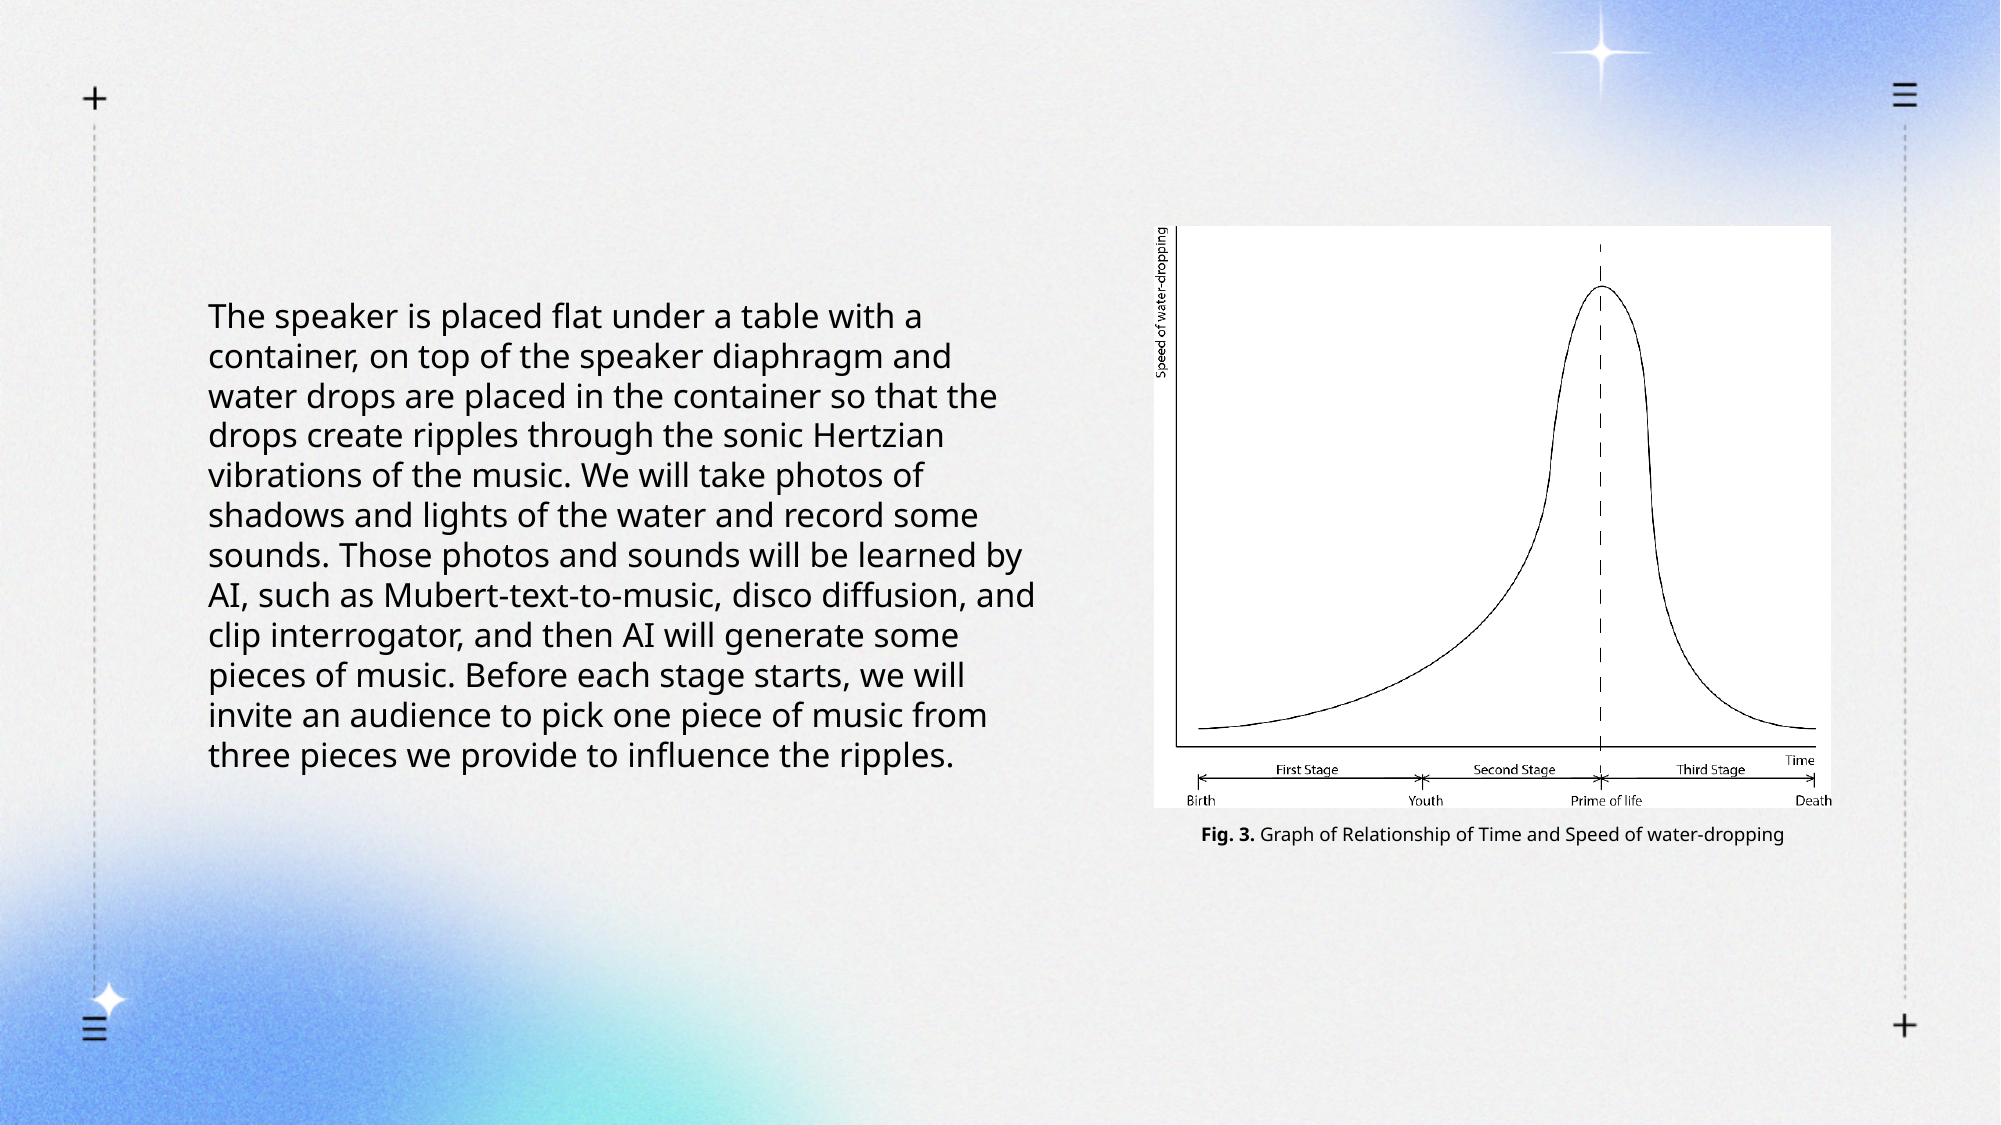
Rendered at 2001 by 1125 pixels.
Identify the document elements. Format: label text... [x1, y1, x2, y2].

text_box The speaker is placed flat under a table with a container, on top of the speaker diaphragm and water drops are placed in the container so that the drops create ripples through the sonic Hertzian vibrations of the music. We will take photos of shadows and lights of the water and record some sounds. Those photos and sounds will be learned by AI, such as Mubert-text-to-music, disco diffusion, and clip interrogator, and then AI will generate some pieces of music. Before each stage starts, we will invite an audience to pick one piece of music from three pieces we provide to influence the ripples. [193, 287, 1058, 782]
text_box Fig. 3. Graph of Relationship of Time and Speed of water-dropping [1128, 815, 1858, 853]
picture [0, 0, 2000, 1125]
